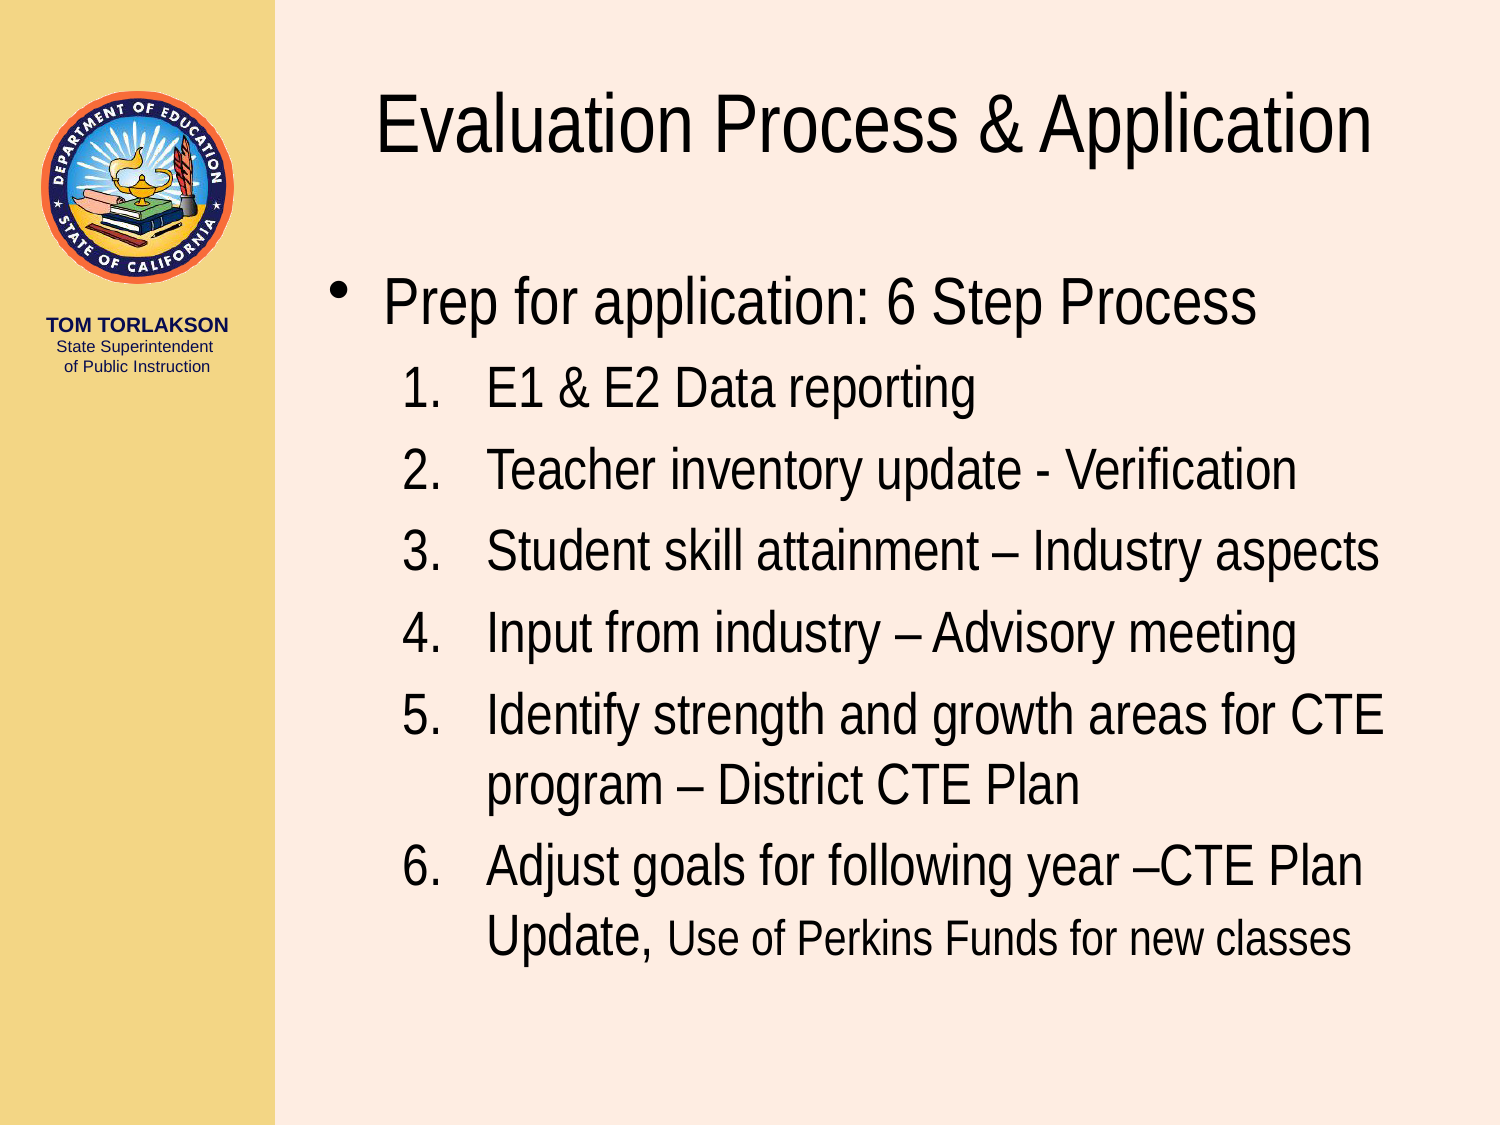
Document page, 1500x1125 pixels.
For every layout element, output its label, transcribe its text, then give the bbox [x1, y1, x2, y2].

title Evaluation Process & Application [312, 24, 1438, 213]
list Prep for application: 6 Step Process E1 & E2 Data reporting Teacher inventory update - Verification Student skill attainment – Industry aspects Input from industry – Advisory meeting Identify strength and growth areas for CTE program – District CTE Plan Adjust goals for following year –CTE Plan Update, Use of Perkins Funds for new classes [312, 249, 1438, 1013]
picture [24, 74, 250, 300]
